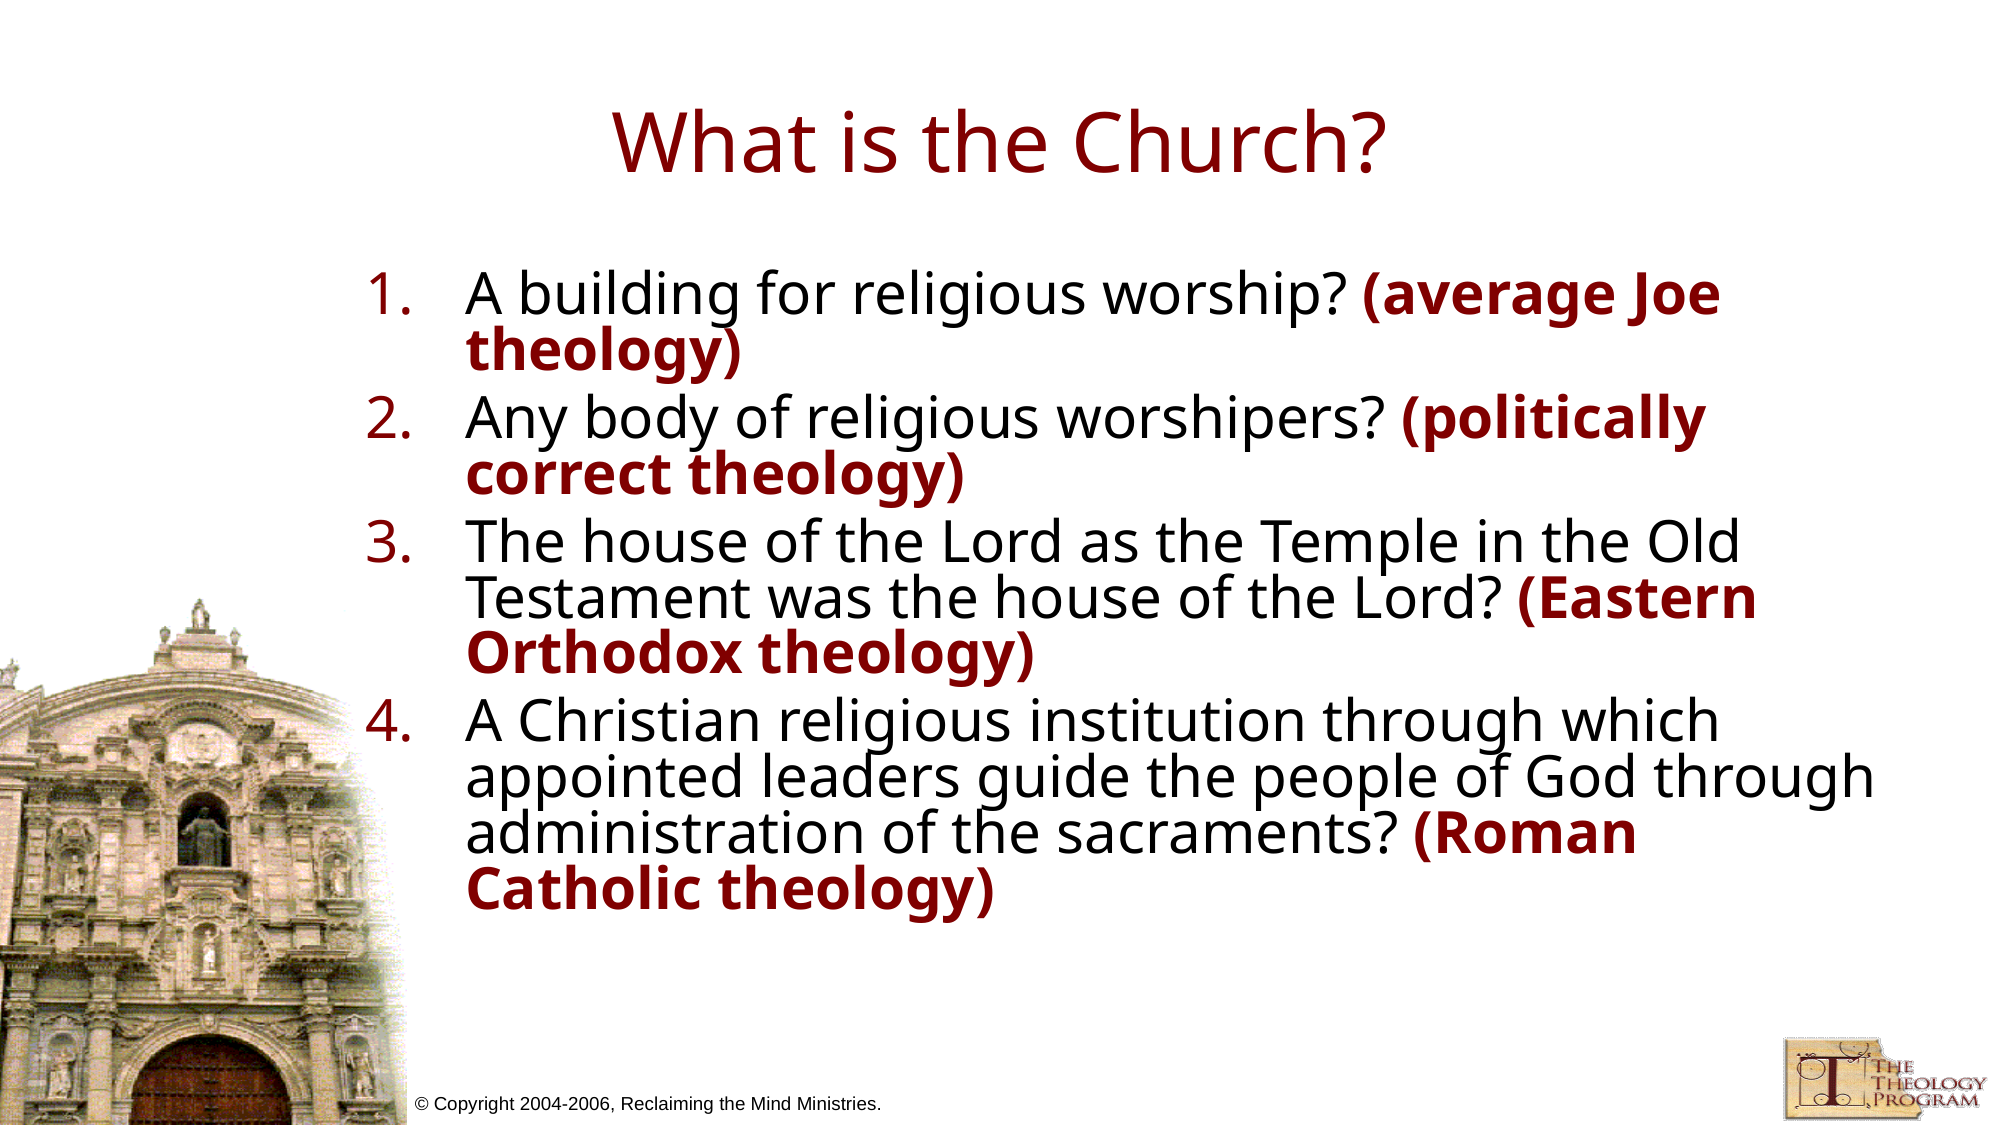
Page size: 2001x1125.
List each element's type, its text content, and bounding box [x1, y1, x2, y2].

title What is the Church? [99, 45, 1900, 233]
picture [0, 562, 407, 1125]
list A building for religious worship? (average Joe theology) Any body of religious worshipers? (politically correct theology) The house of the Lord as the Temple in the Old Testament was the house of the Lord? (Eastern Orthodox theology) A Christian religious institution through which appointed leaders guide the people of God through administration of the sacraments? (Roman Catholic theology) [350, 262, 1900, 1005]
picture [1783, 1037, 1988, 1121]
